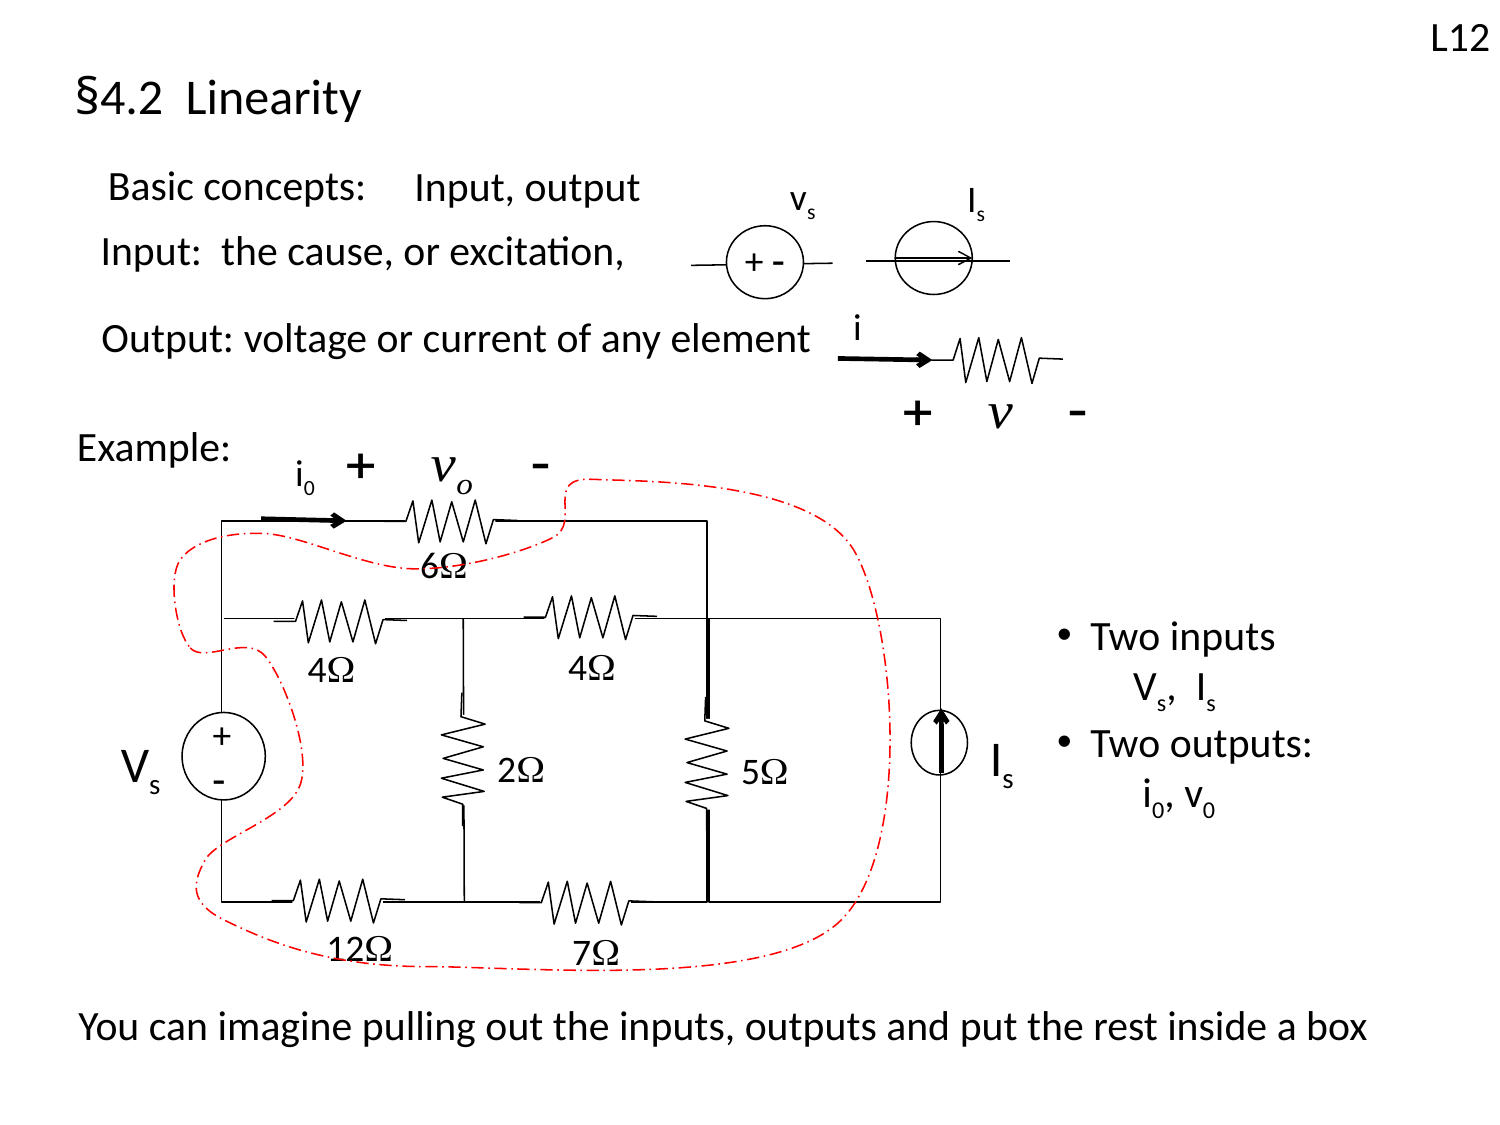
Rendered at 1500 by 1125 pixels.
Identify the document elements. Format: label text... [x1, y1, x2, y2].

text_box Basic concepts: [93, 150, 392, 216]
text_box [690, 165, 1010, 301]
text_box L12 [1415, 1, 1500, 67]
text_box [835, 295, 1112, 451]
text_box Output: voltage or current of any element [86, 303, 827, 368]
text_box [100, 428, 1033, 982]
text_box Input: the cause, or excitation, [85, 216, 650, 282]
text_box You can imagine pulling out the inputs, outputs and put the rest inside a box [63, 991, 1384, 1057]
text_box Input, output [399, 151, 656, 217]
text_box Example: [62, 412, 247, 478]
text_box Two inputs Vs, Is Two outputs: i0, v0 [1042, 601, 1338, 831]
text_box §4.2 Linearity [59, 57, 377, 133]
